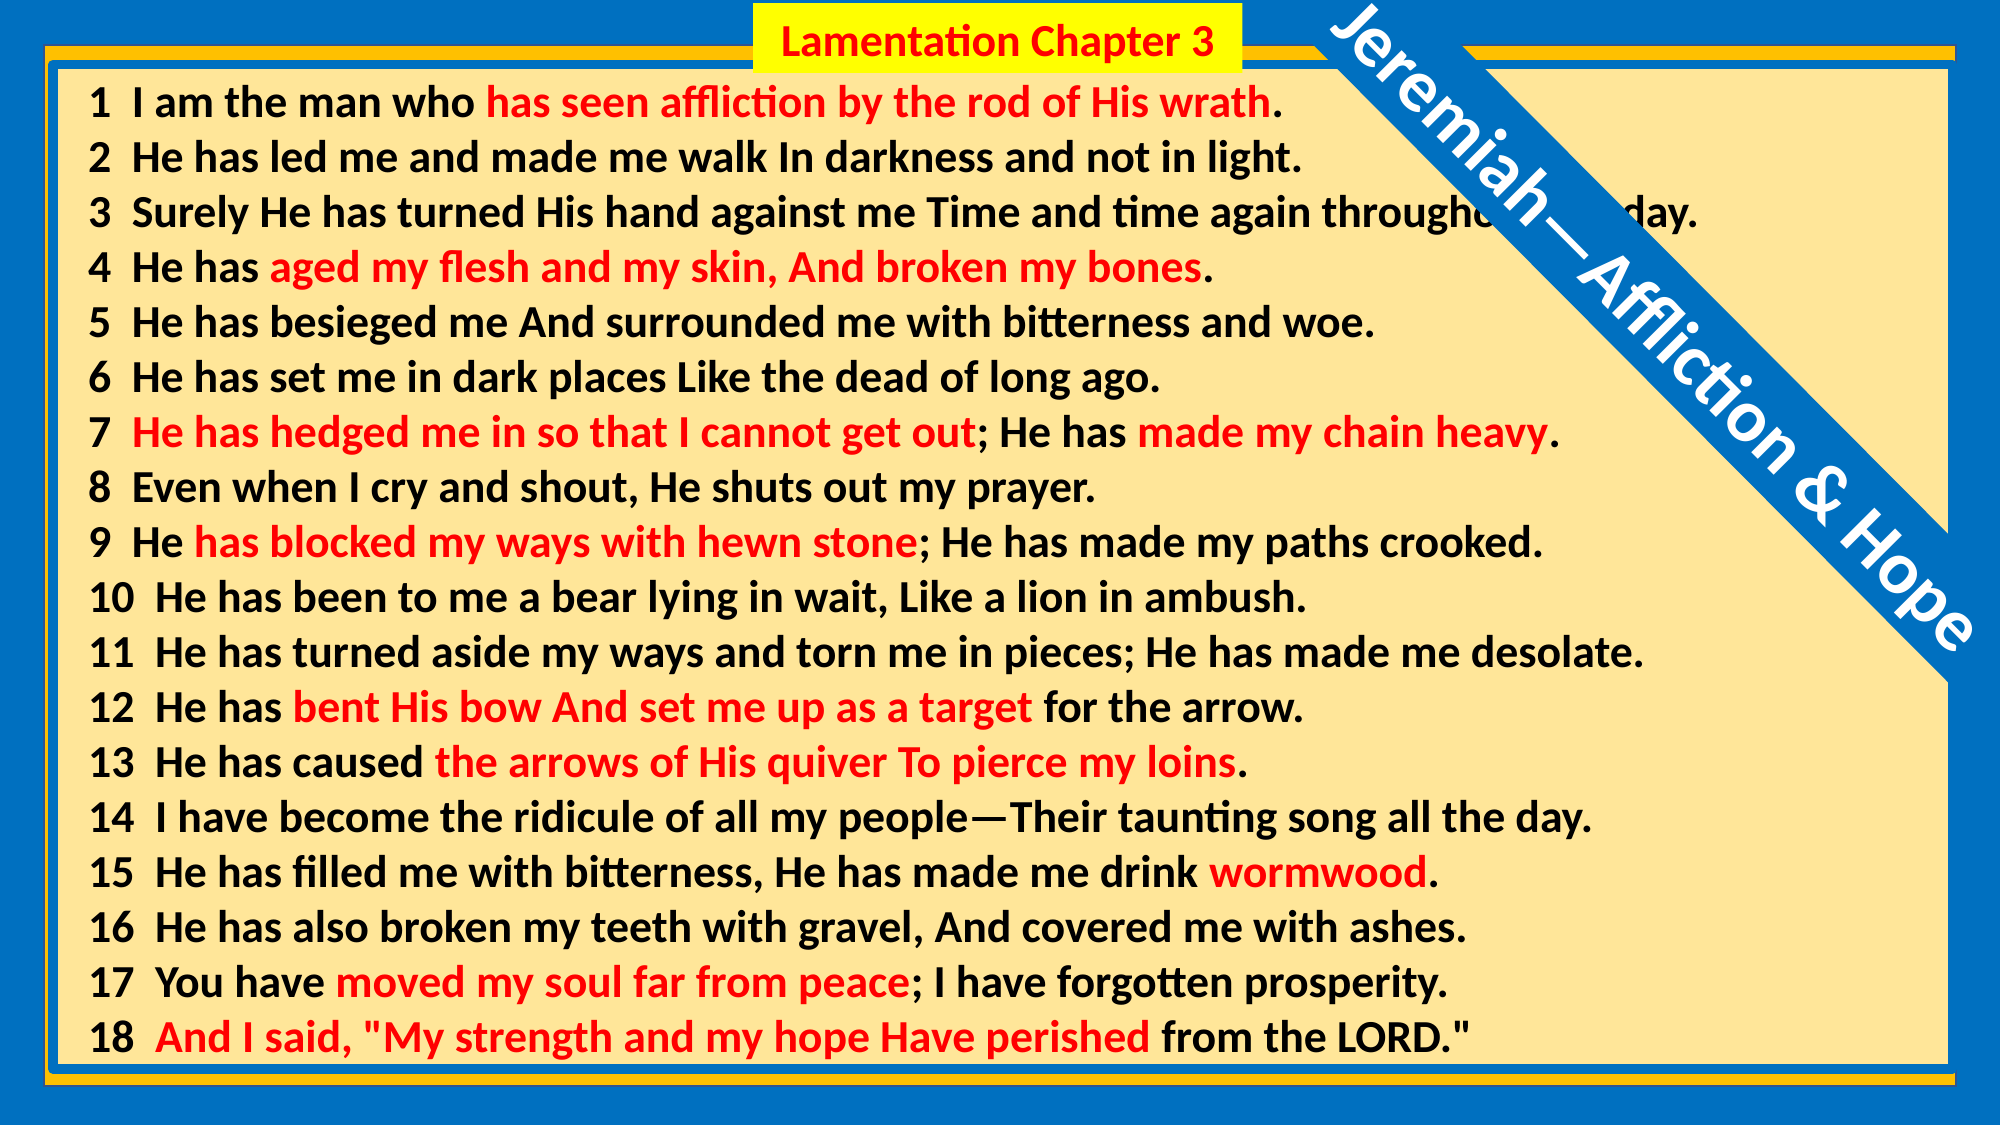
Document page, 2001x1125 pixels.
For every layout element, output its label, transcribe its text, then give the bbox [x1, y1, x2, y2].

text_box 1 I am the man who has seen affliction by the rod of His wrath. 2 He has led me and made me walk In darkness and not in light. 3 Surely He has turned His hand against me Time and time again throughout the day. 4 He has aged my flesh and my skin, And broken my bones. 5 He has besieged me And surrounded me with bitterness and woe. 6 He has set me in dark places Like the dead of long ago. 7 He has hedged me in so that I cannot get out; He has made my chain heavy. 8 Even when I cry and shout, He shuts out my prayer. 9 He has blocked my ways with hewn stone; He has made my paths crooked. 10 He has been to me a bear lying in wait, Like a lion in ambush. 11 He has turned aside my ways and torn me in pieces; He has made me desolate. 12 He has bent His bow And set me up as a target for the arrow. 13 He has caused the arrows of His quiver To pierce my loins. 14 I have become the ridicule of all my people—Their taunting song all the day. 15 He has filled me with bitterness, He has made me drink wormwood. 16 He has also broken my teeth with gravel, And covered me with ashes. 17 You have moved my soul far from peace; I have forgotten prosperity. 18 And I said, "My strength and my hope Have perished from the LORD." [52, 64, 1953, 1070]
text_box Jeremiah—Affliction & Hope [1287, 0, 2000, 699]
text_box [43, 44, 1957, 1087]
text_box Lamentation Chapter 3 [753, 3, 1243, 73]
